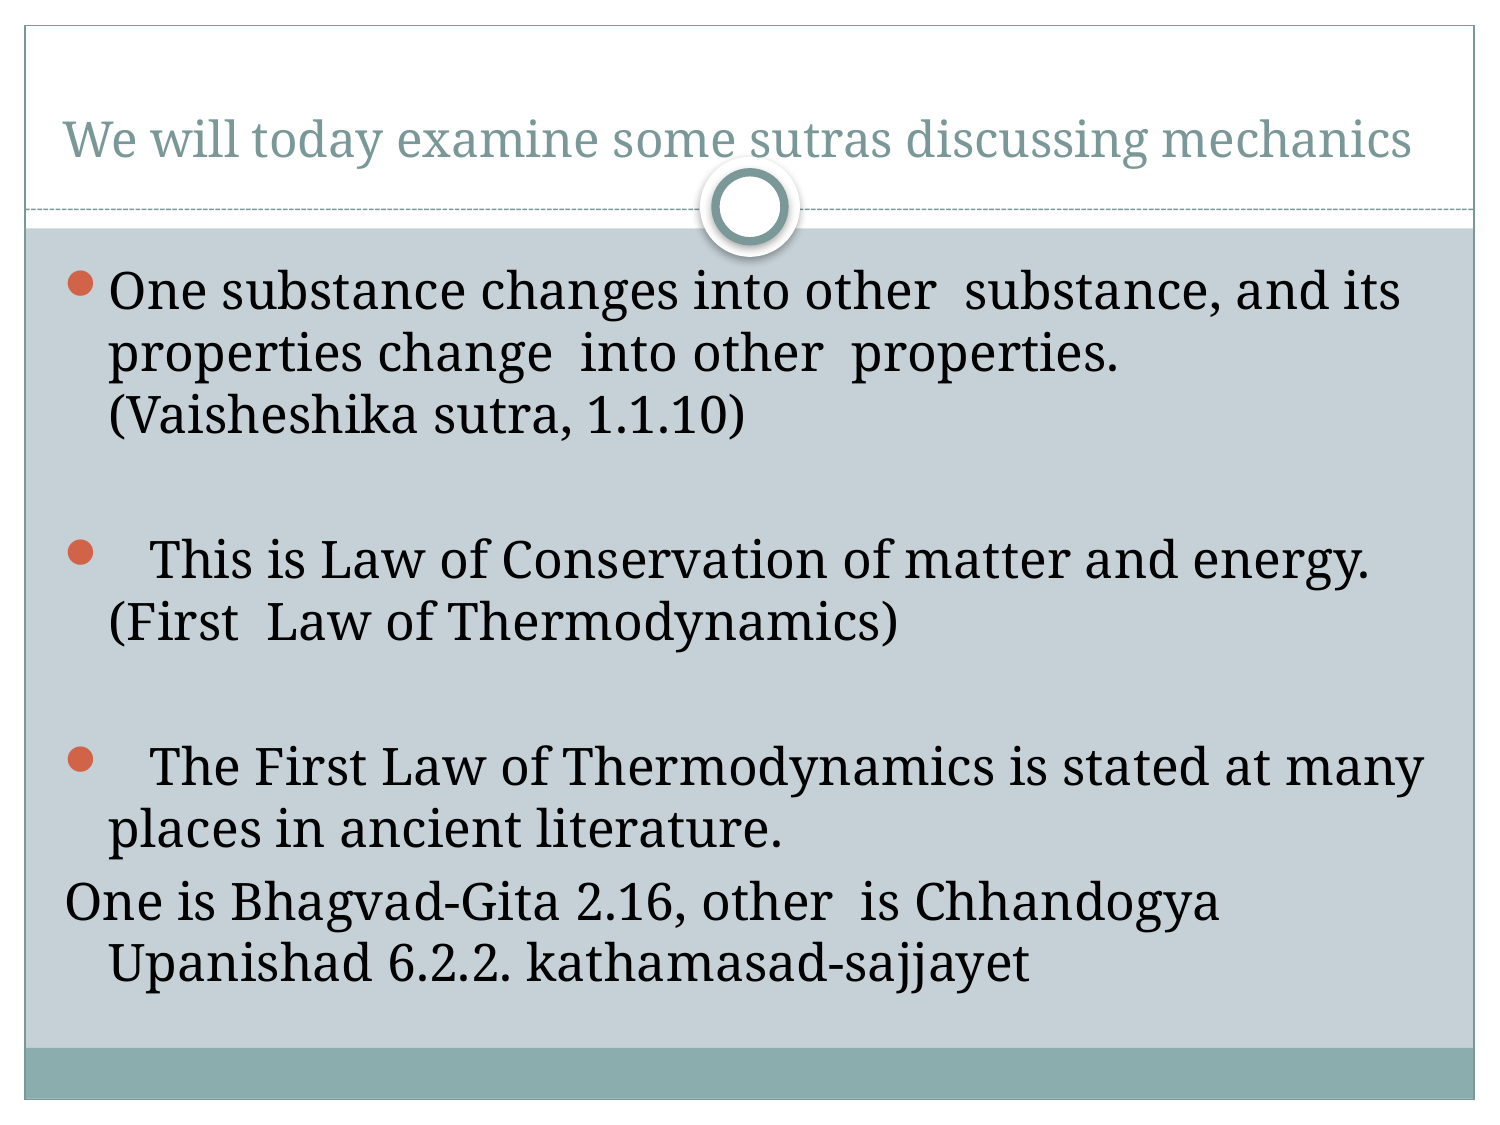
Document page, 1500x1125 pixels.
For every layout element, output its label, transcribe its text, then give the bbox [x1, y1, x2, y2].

list One substance changes into other substance, and its properties change into other properties. (Vaisheshika sutra, 1.1.10) This is Law of Conservation of matter and energy. (First Law of Thermodynamics) The First Law of Thermodynamics is stated at many places in ancient literature. One is Bhagvad-Gita 2.16, other is Chhandogya Upanishad 6.2.2. kathamasad-sajjayet [49, 250, 1445, 1001]
title We will today examine some sutras discussing mechanics [37, 50, 1438, 175]
